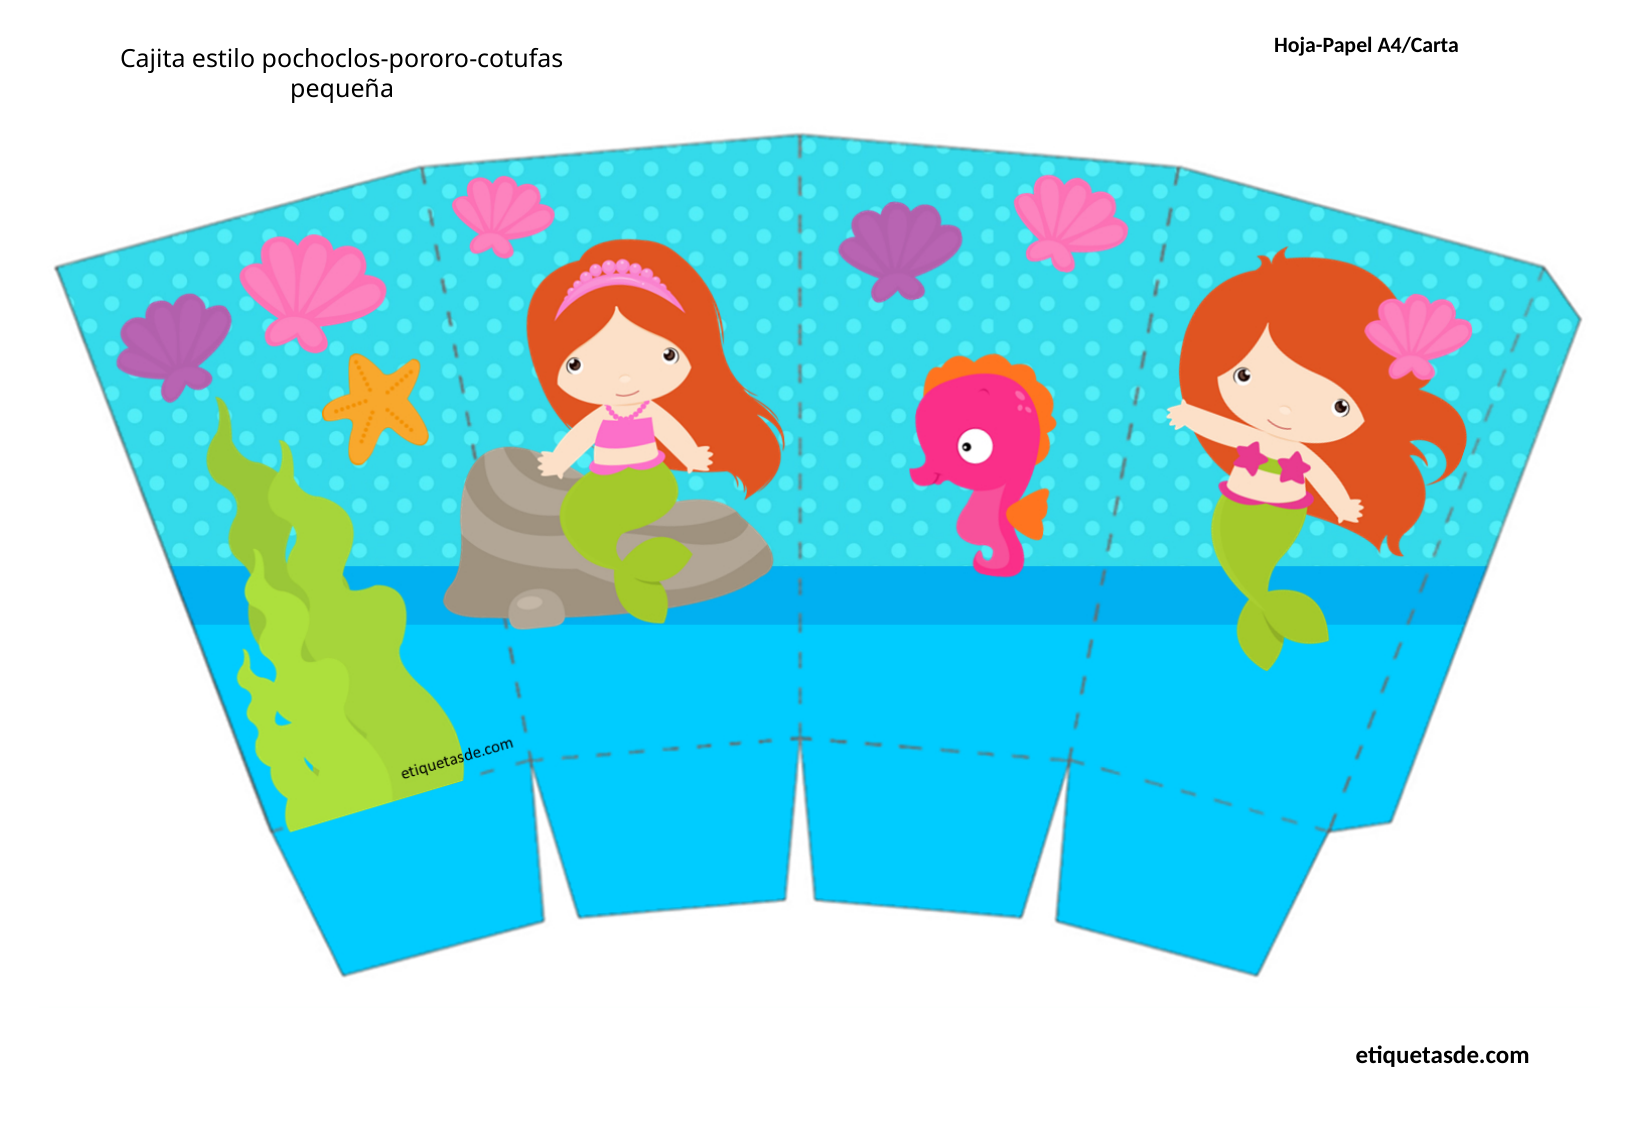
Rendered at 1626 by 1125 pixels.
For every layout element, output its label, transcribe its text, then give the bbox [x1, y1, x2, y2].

text_box etiquetasde.com [1340, 1031, 1545, 1076]
text_box Cajita estilo pochoclos-pororo-cotufas pequeña [50, 35, 634, 80]
picture [38, 81, 1600, 1008]
text_box Hoja-Papel A4/Carta [1259, 23, 1475, 65]
